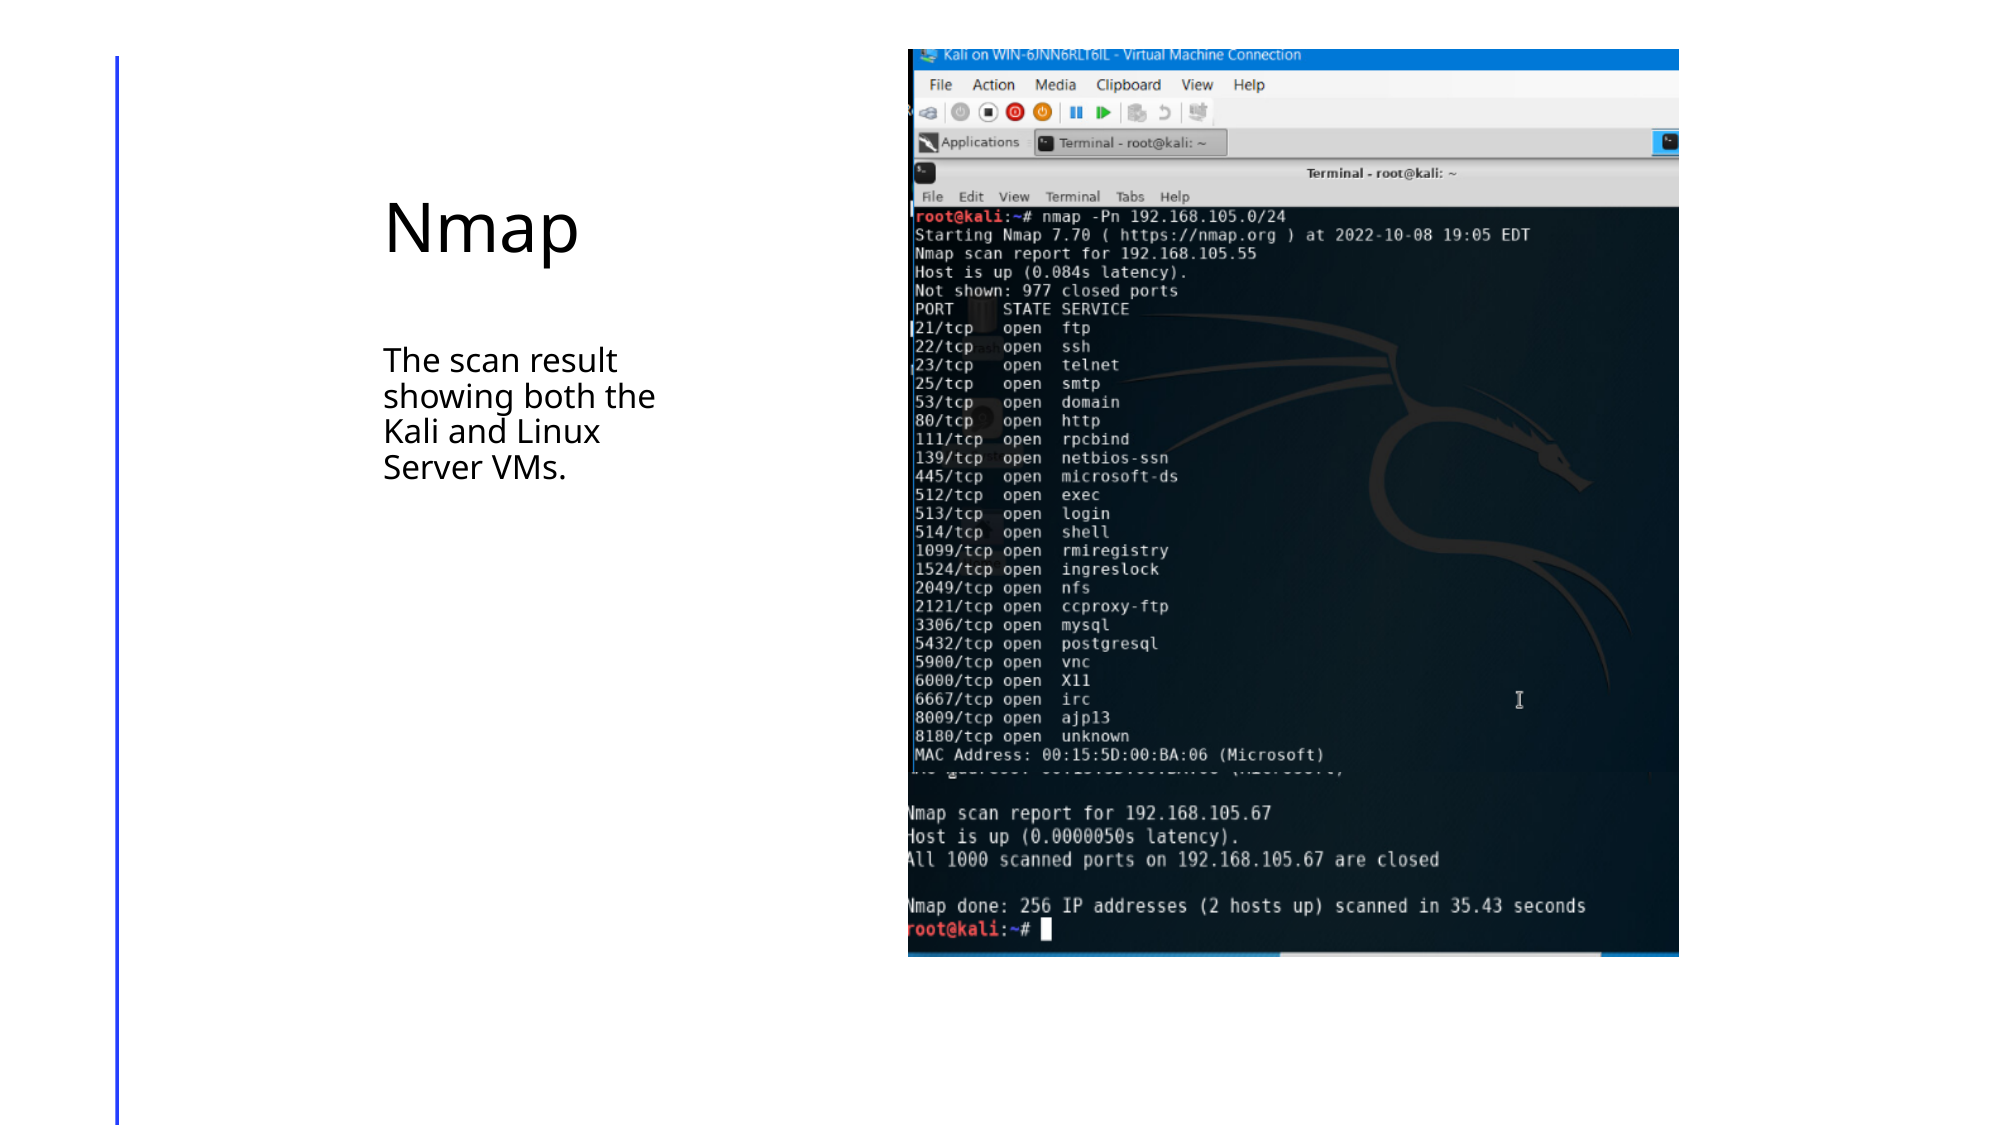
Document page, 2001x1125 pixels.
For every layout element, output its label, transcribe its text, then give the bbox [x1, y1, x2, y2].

picture [908, 49, 1679, 957]
list The scan result showing both the Kali and Linux Server VMs. [368, 336, 707, 805]
title Nmap [368, 50, 788, 275]
